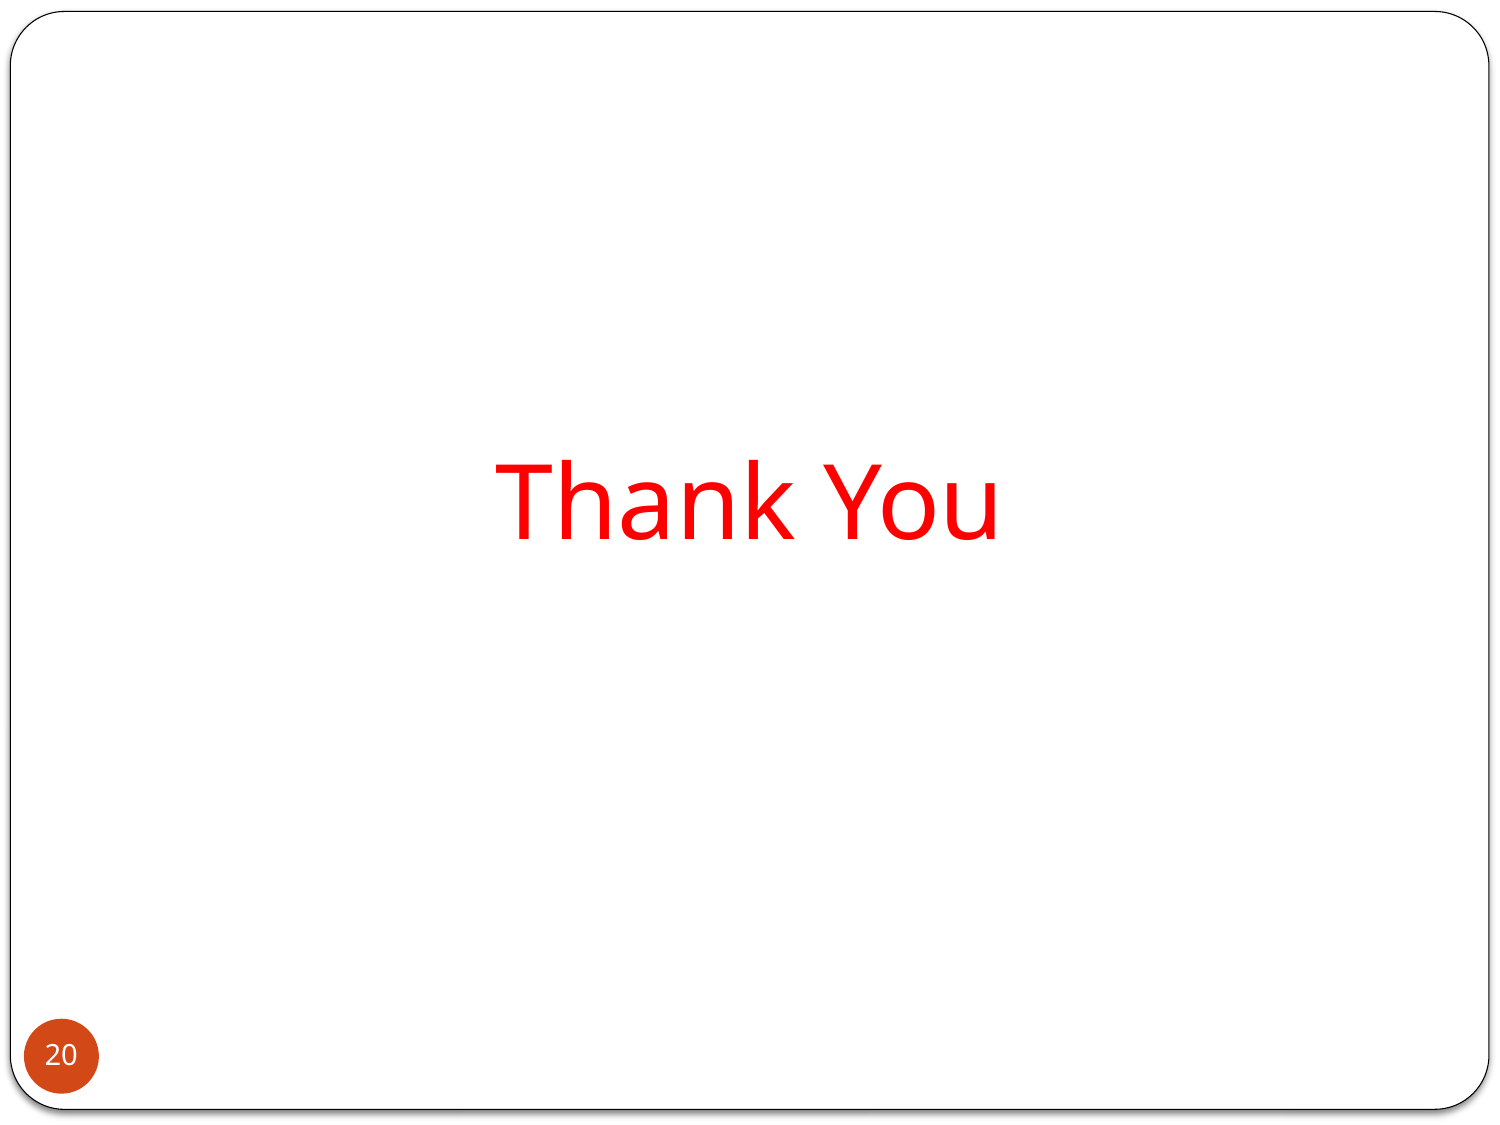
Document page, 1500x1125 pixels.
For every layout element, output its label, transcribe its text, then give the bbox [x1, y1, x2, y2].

title Thank You [112, 387, 1388, 576]
slide_number 20 [23, 1018, 99, 1094]
